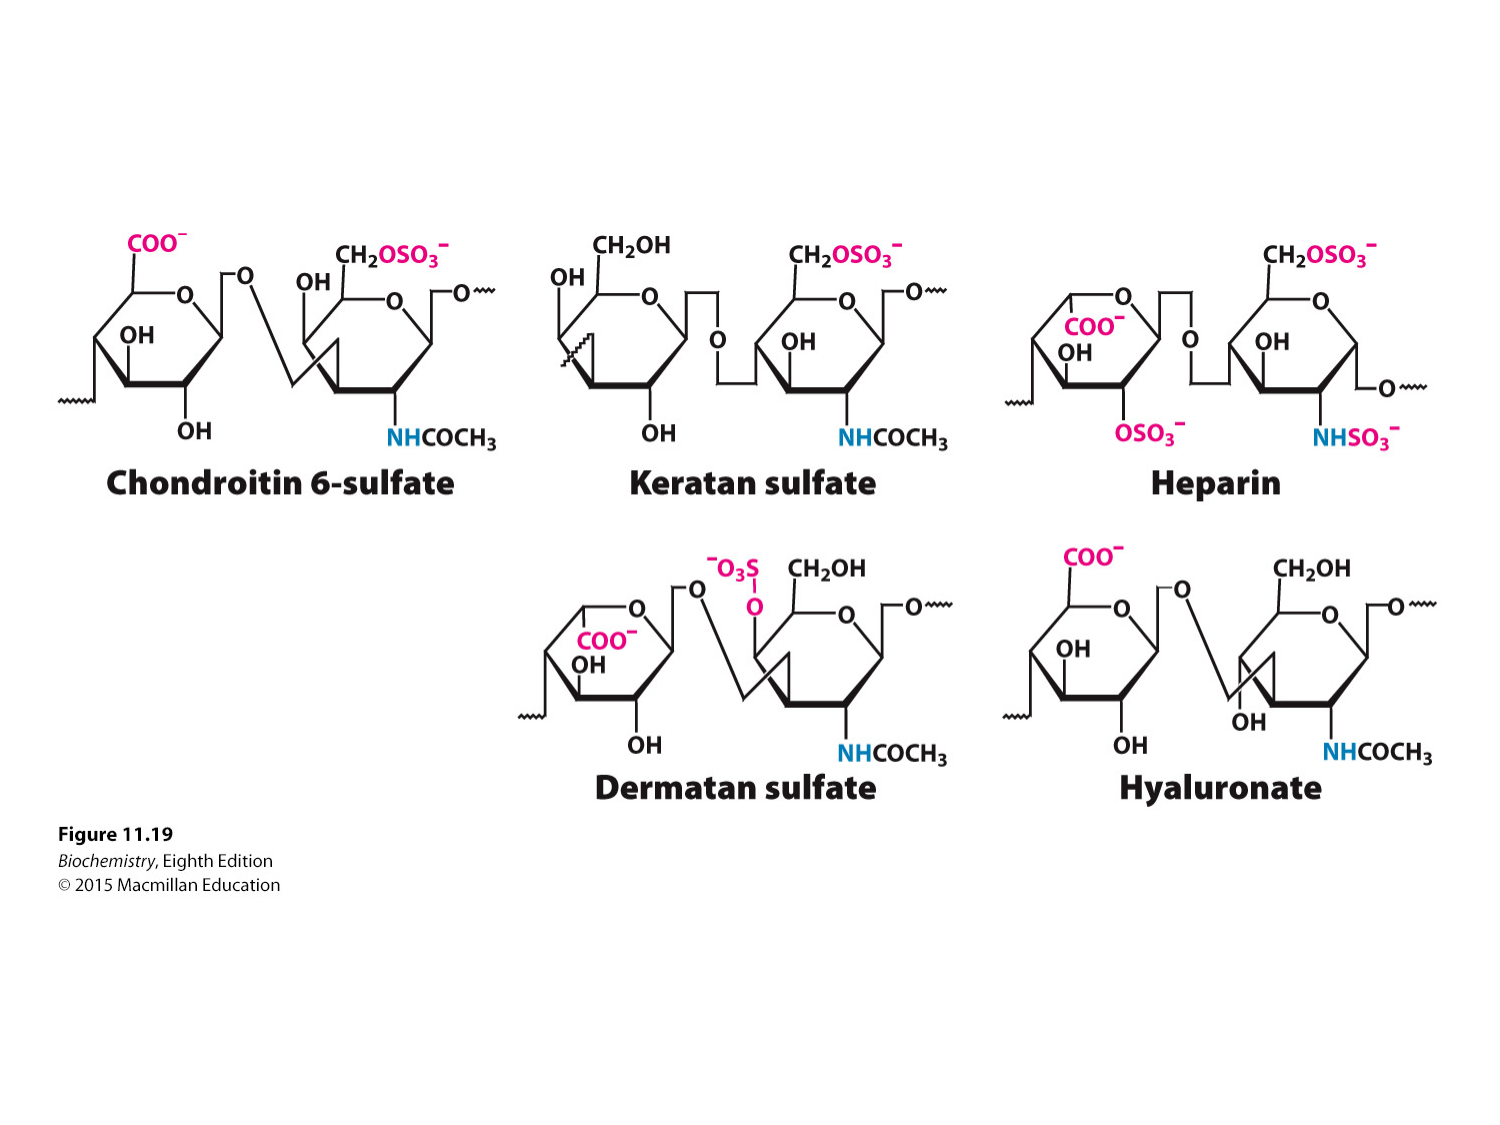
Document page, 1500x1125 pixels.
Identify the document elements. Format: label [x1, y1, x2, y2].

picture [49, 225, 1451, 900]
